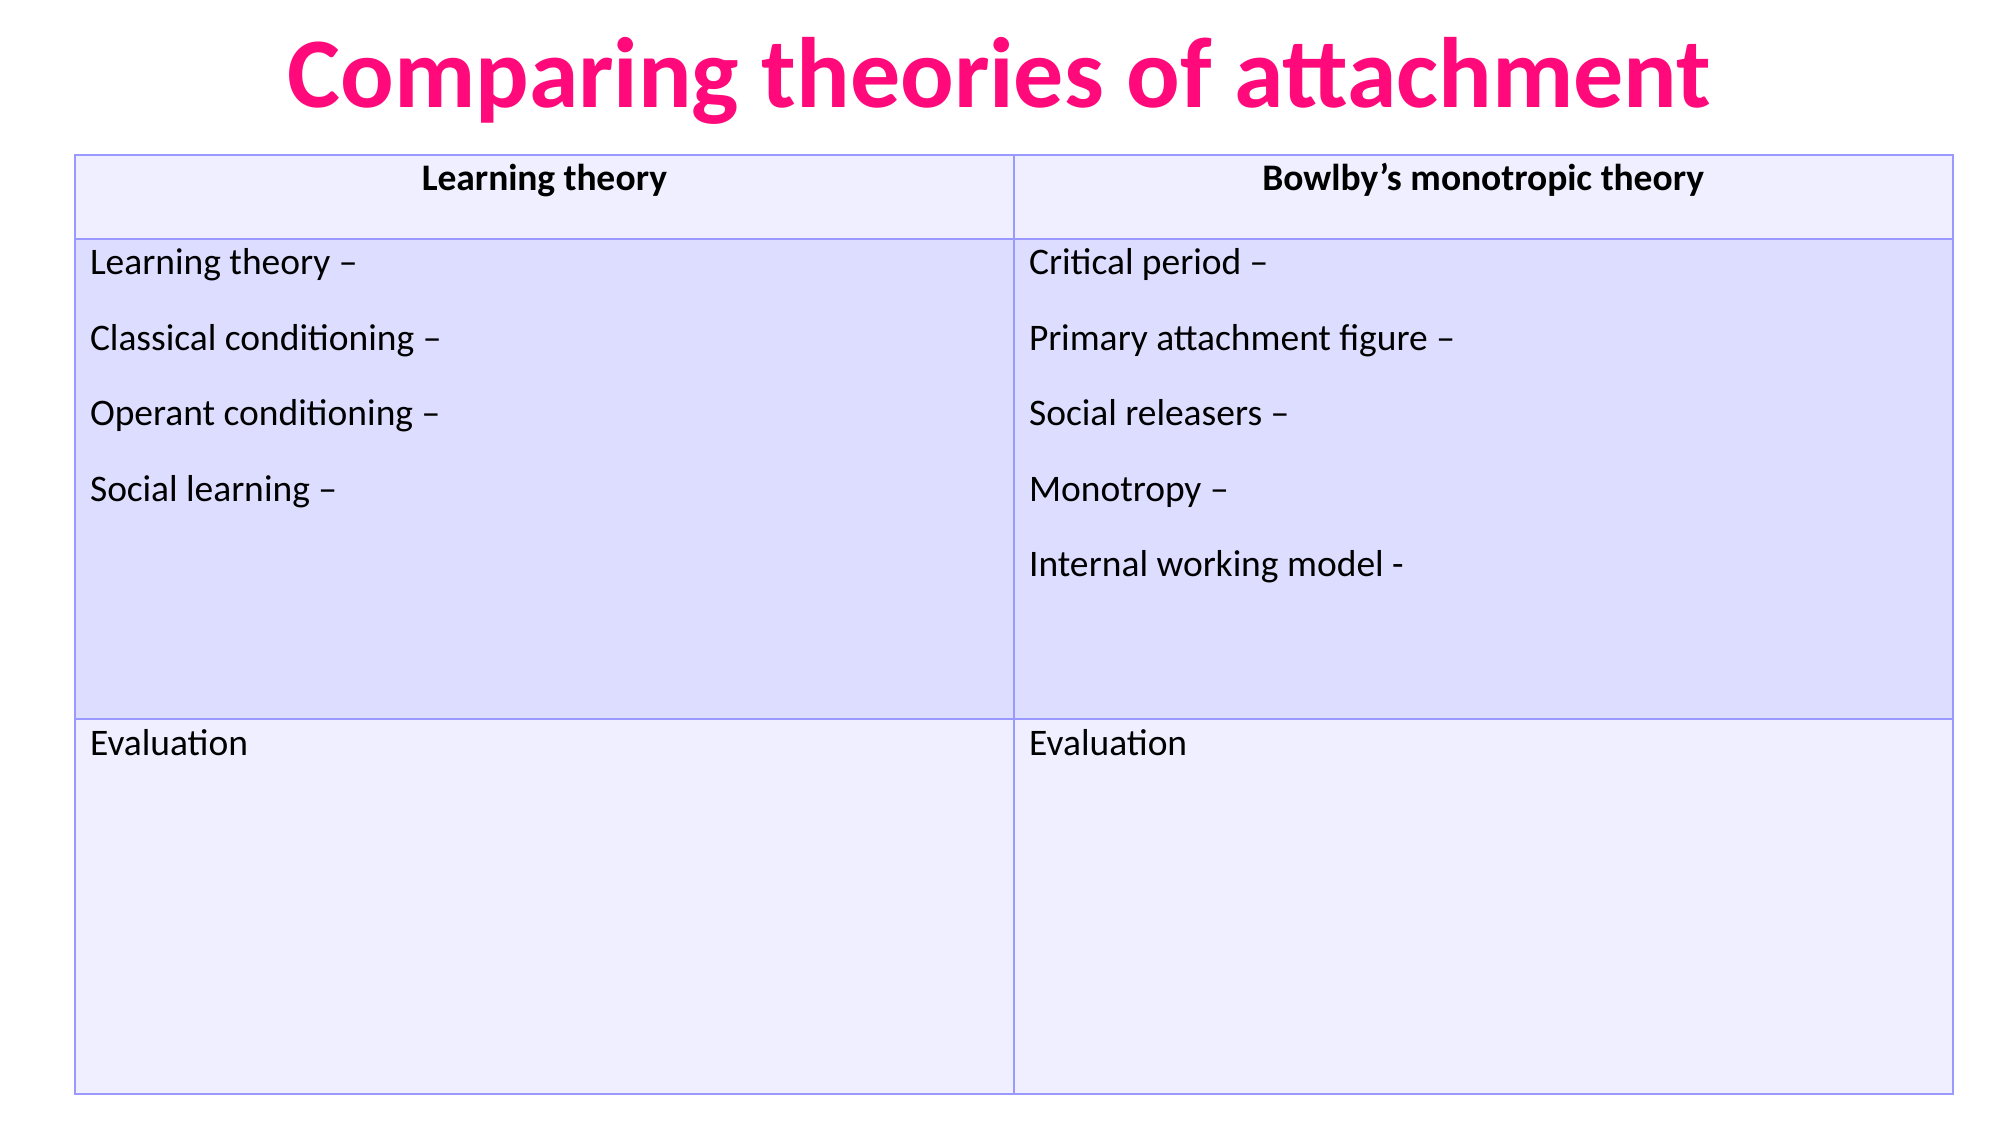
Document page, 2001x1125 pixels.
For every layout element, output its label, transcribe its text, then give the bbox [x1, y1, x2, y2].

table_cell Critical period – Primary attachment figure – Social releasers – Monotropy – Internal working model - [1015, 240, 1952, 718]
table_header Bowlby’s monotropic theory [1015, 156, 1952, 238]
text_box Comparing theories of attachment [0, 0, 2000, 135]
table_header Learning theory [76, 156, 1013, 238]
table_cell Evaluation [1015, 720, 1952, 1093]
table_cell Evaluation [76, 720, 1013, 1093]
table_cell Learning theory – Classical conditioning – Operant conditioning – Social learning – [76, 240, 1013, 718]
